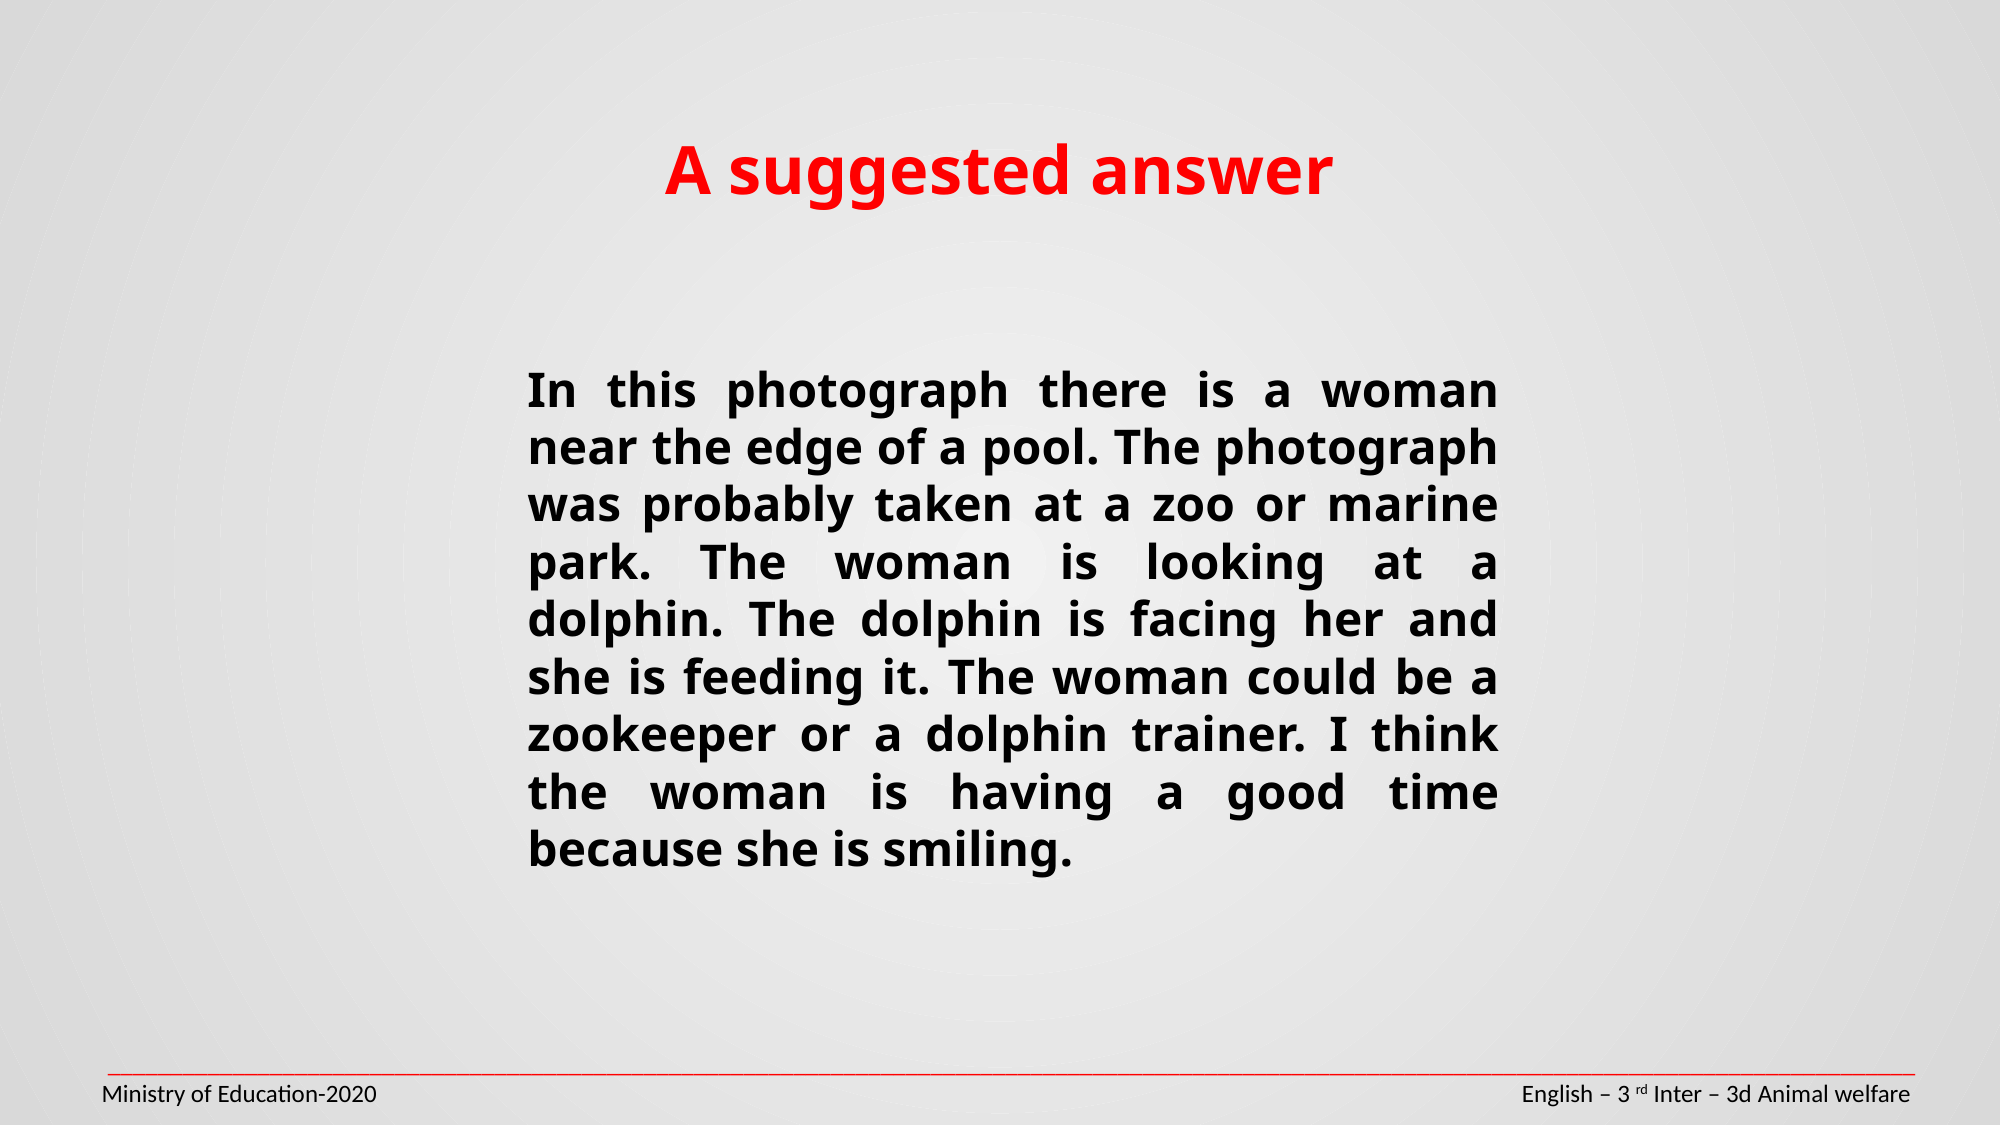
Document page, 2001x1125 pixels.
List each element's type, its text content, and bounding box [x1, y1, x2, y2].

footer _________________________________________________________________________________________________________________________________________________ Ministry of Education-2020 English – 3rd Inter – 3d Animal welfare [86, 1047, 1942, 1107]
text_box A suggested answer [650, 120, 1350, 216]
text_box In this photograph there is a woman near the edge of a pool. The photograph was probably taken at a zoo or marine park. The woman is looking at a dolphin. The dolphin is facing her and she is feeding it. The woman could be a zookeeper or a dolphin trainer. I think the woman is having a good time because she is smiling. [512, 351, 1516, 884]
